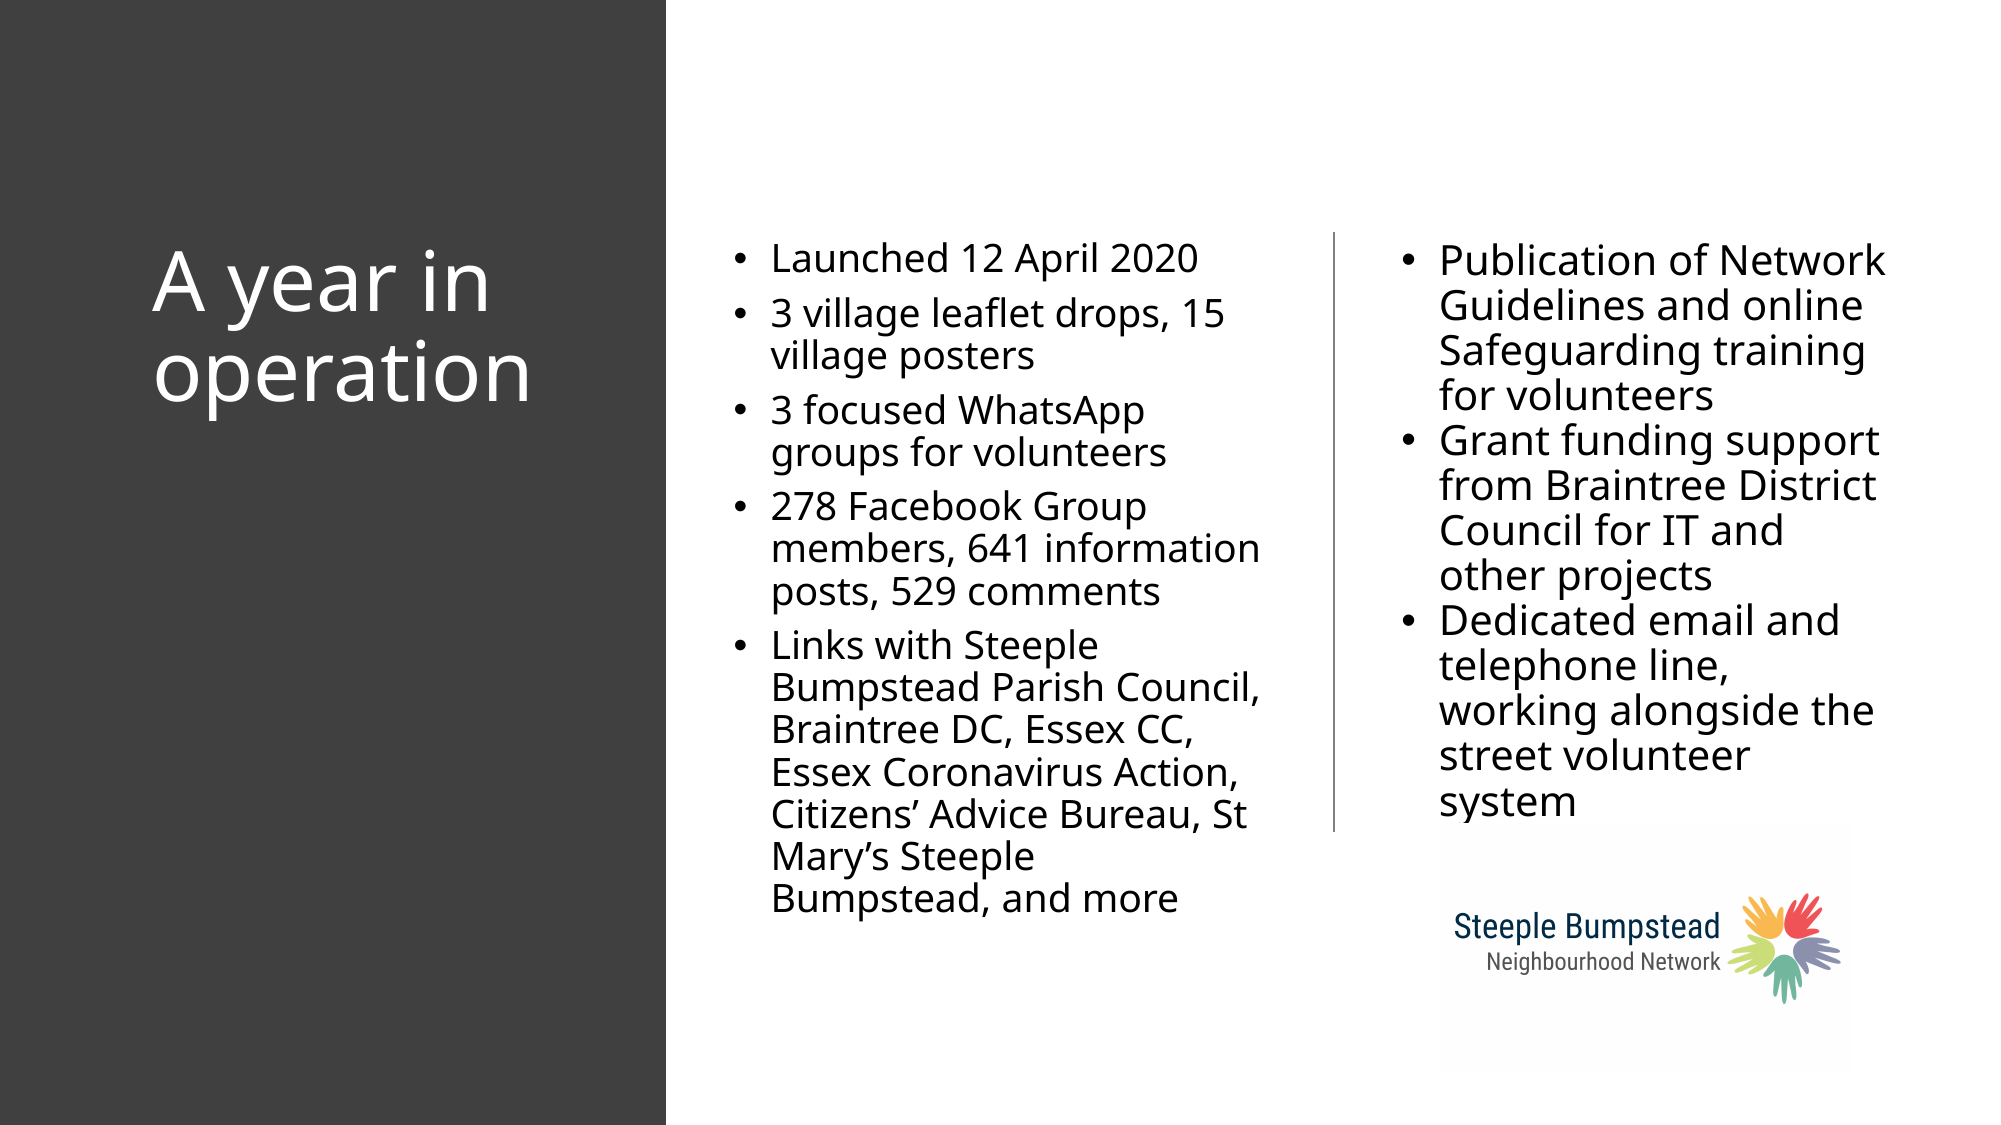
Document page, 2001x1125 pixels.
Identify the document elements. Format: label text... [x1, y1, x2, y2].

title A year in operation [137, 231, 613, 948]
list Publication of Network Guidelines and online Safeguarding training for volunteers Grant funding support from Braintree District Council for IT and other projects Dedicated email and telephone line, working alongside the street volunteer system [1386, 231, 1911, 948]
list Launched 12 April 2020 3 village leaflet drops, 15 village posters 3 focused WhatsApp groups for volunteers 278 Facebook Group members, 641 information posts, 529 comments Links with Steeple Bumpstead Parish Council, Braintree DC, Essex CC, Essex Coronavirus Action, Citizens’ Advice Bureau, St Mary’s Steeple Bumpstead, and more [718, 231, 1281, 948]
text_box [0, 0, 667, 1125]
picture [1439, 823, 1851, 1072]
